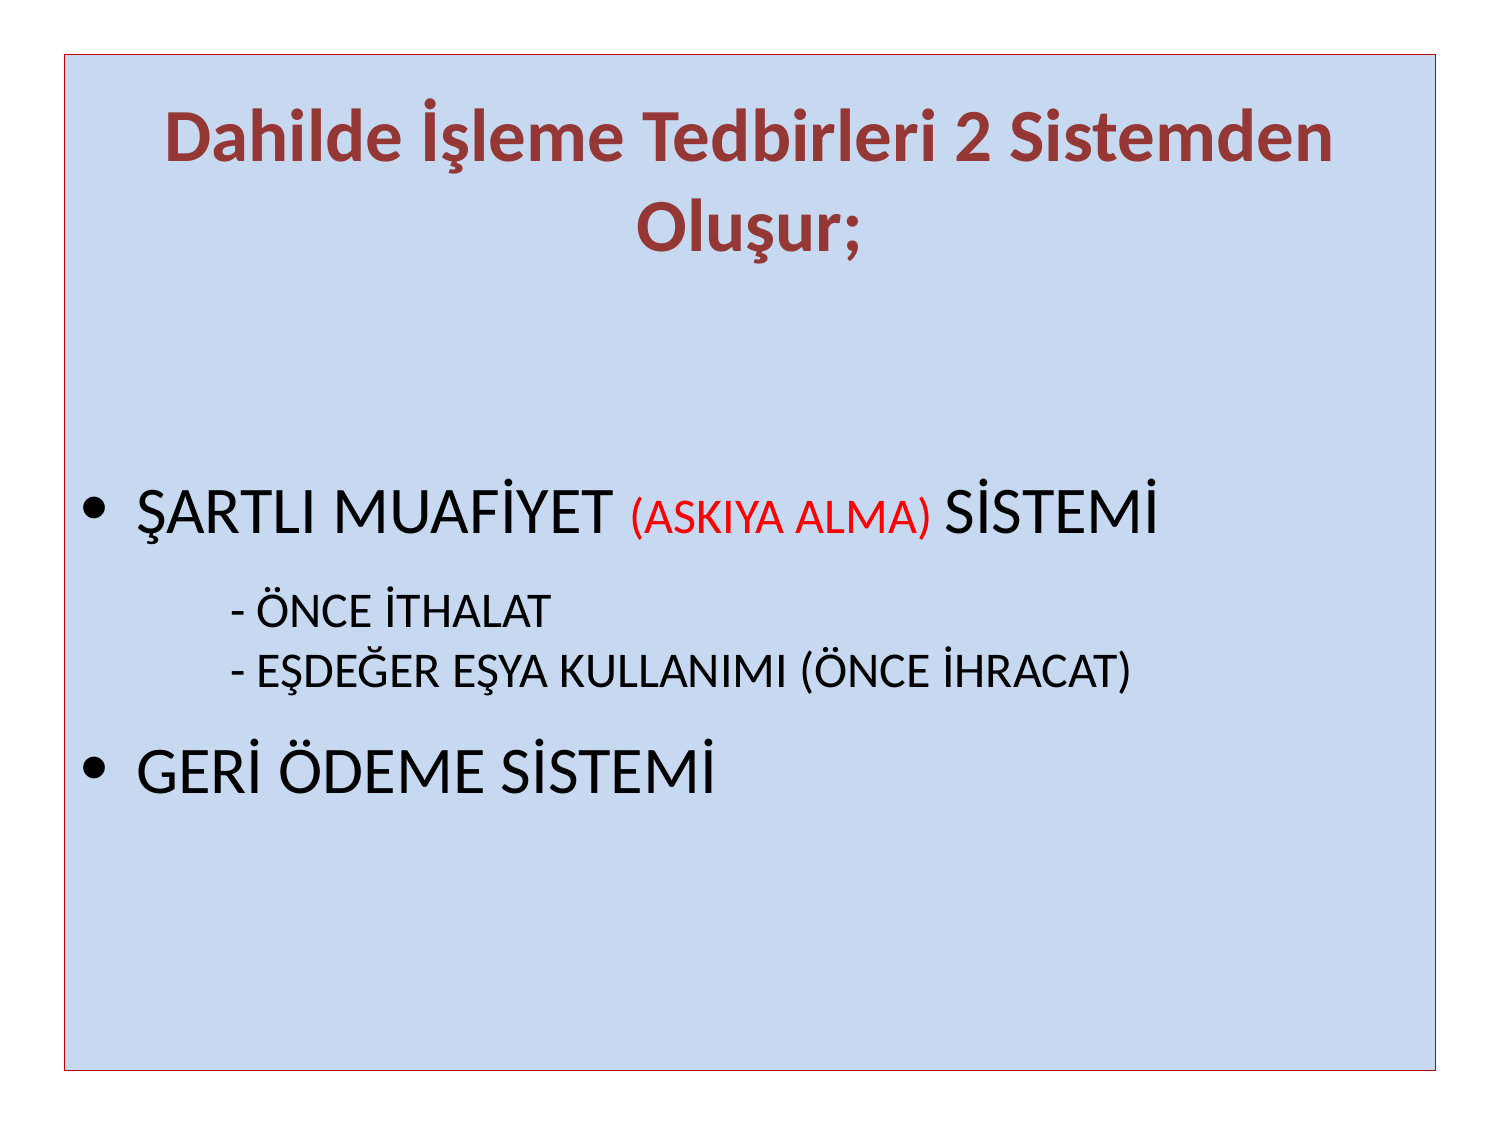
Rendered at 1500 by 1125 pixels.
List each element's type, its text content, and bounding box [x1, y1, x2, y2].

subtitle Dahilde İşleme Tedbirleri 2 Sistemden Oluşur; ŞARTLI MUAFİYET (ASKIYA ALMA) SİSTEMİ - ÖNCE İTHALAT - EŞDEĞER EŞYA KULLANIMI (ÖNCE İHRACAT) GERİ ÖDEME SİSTEMİ [64, 54, 1436, 1071]
